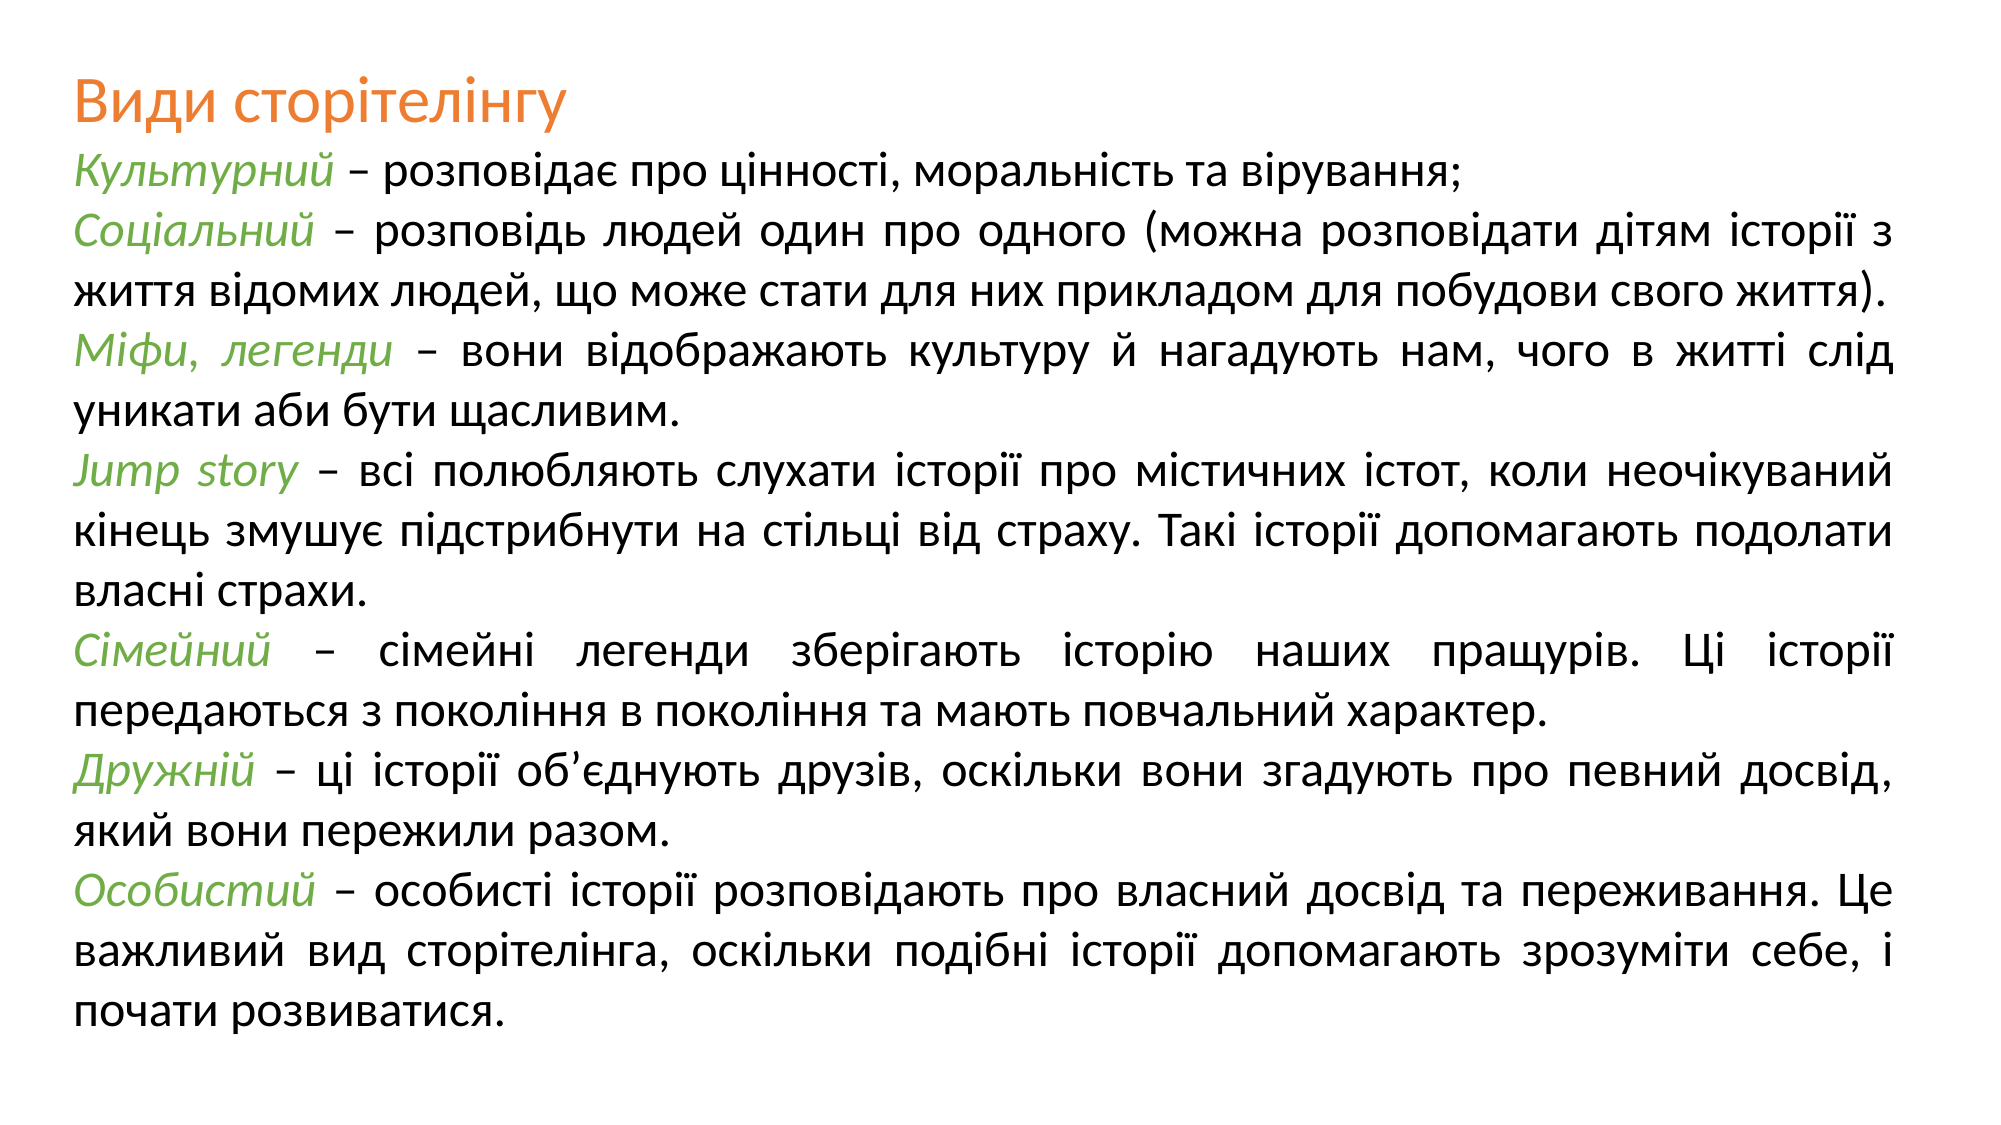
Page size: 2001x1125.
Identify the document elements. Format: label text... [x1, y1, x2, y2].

text_box Види сторітелінгу Культурний – розповідає про цінності, моральність та вірування; Соціальний – розповідь людей один про одного (можна розповідати дітям історії з життя відомих людей, що може стати для них прикладом для побудови свого життя). Міфи, легенди – вони відображають культуру й нагадують нам, чого в житті слід уникати аби бути щасливим. Jump story – всі полюбляють слухати історії про містичних істот, коли неочікуваний кінець змушує підстрибнути на стільці від страху. Такі історії допомагають подолати власні страхи. Сімейний – сімейні легенди зберігають історію наших пращурів. Ці історії передаються з покоління в покоління та мають повчальний характер. Дружній – ці історії об’єднують друзів, оскільки вони згадують про певний досвід, який вони пережили разом. Особистий – особисті історії розповідають про власний досвід та переживання. Це важливий вид сторітелінга, оскільки подібні історії допомагають зрозуміти себе, і почати розвиватися. [58, 48, 1910, 1044]
